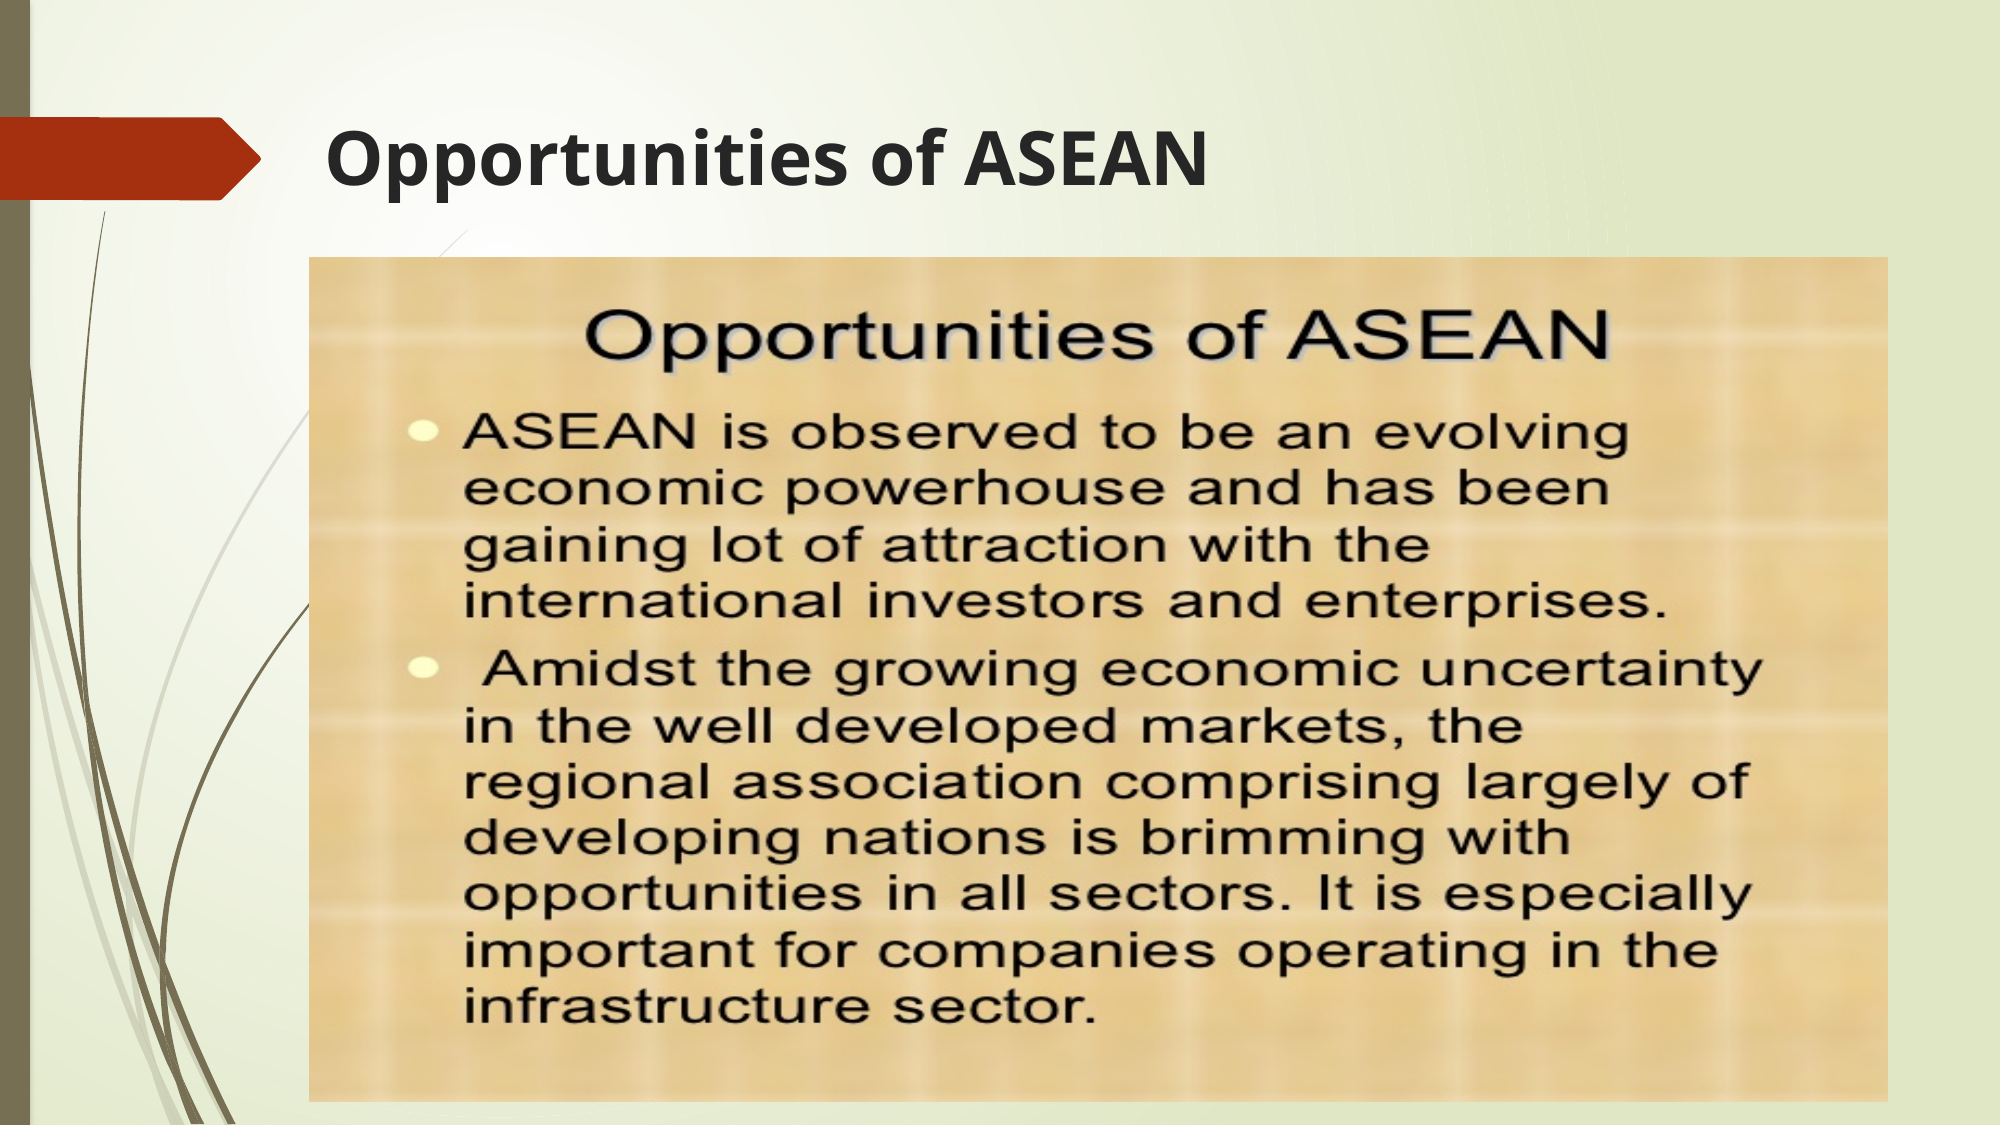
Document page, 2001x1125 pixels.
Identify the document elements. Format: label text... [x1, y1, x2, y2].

title Opportunities of ASEAN [309, 102, 1888, 236]
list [308, 257, 1888, 1102]
